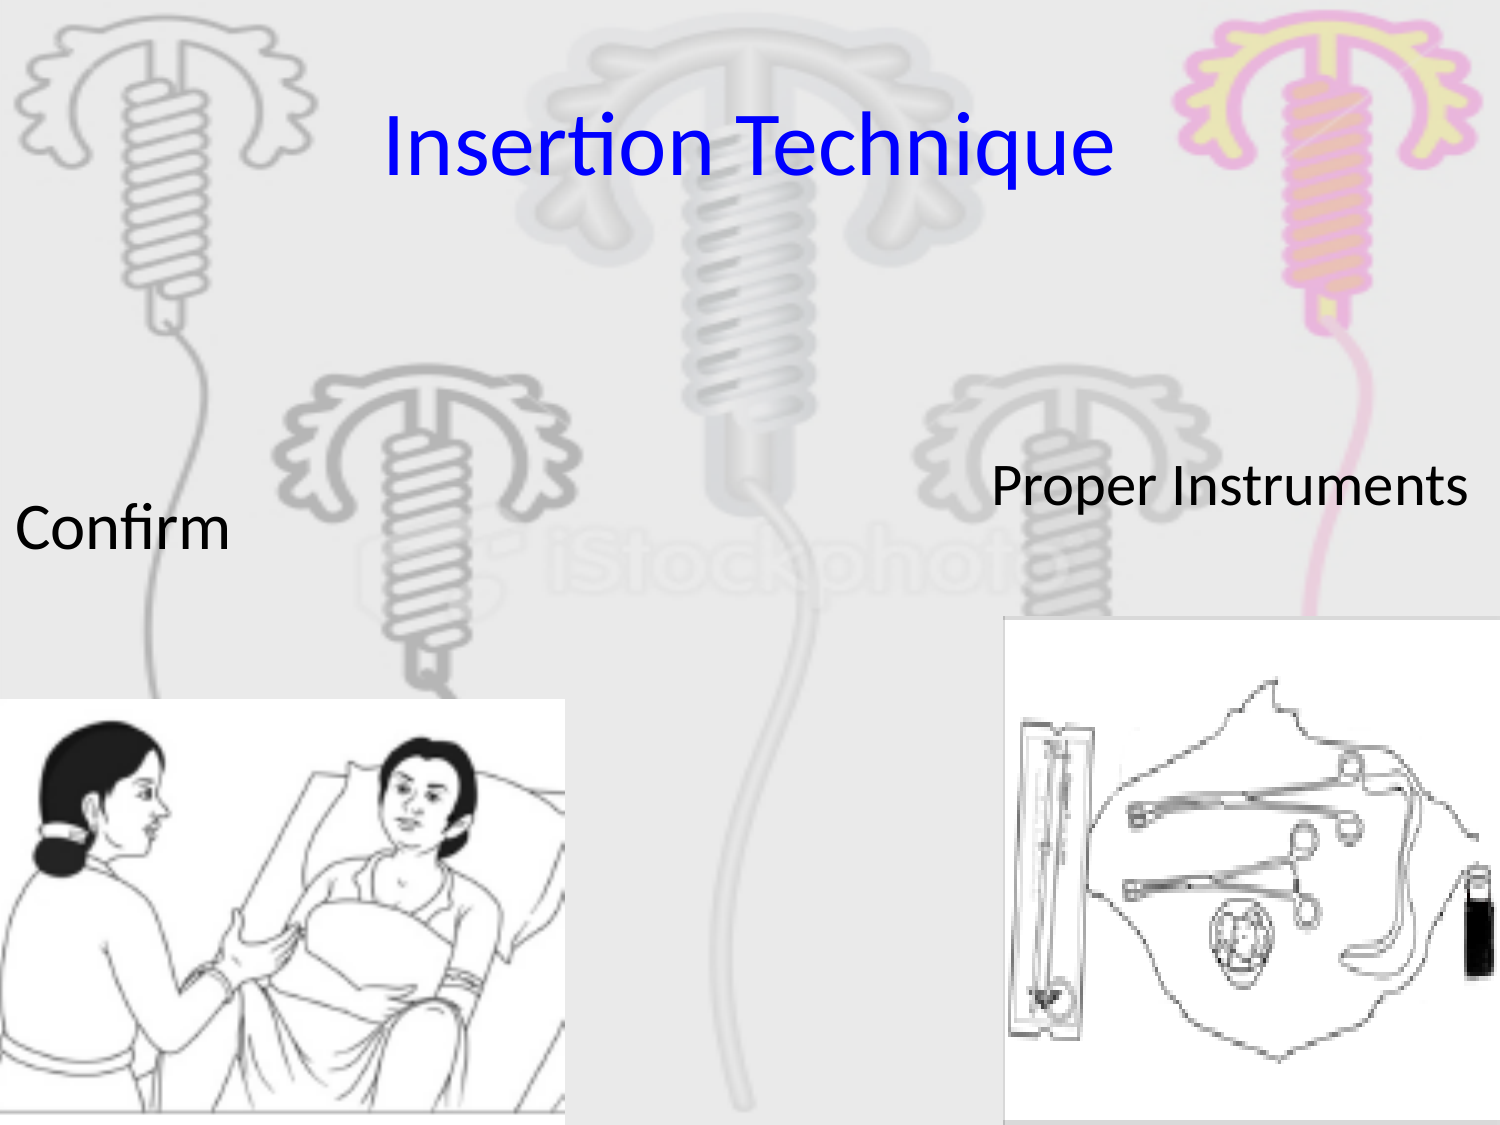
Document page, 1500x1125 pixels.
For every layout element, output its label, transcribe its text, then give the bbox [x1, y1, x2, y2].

title Insertion Technique [75, 45, 1425, 233]
list Confirm [0, 474, 663, 580]
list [0, 699, 565, 1125]
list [1003, 616, 1500, 1125]
list Proper Instruments [962, 437, 1500, 543]
